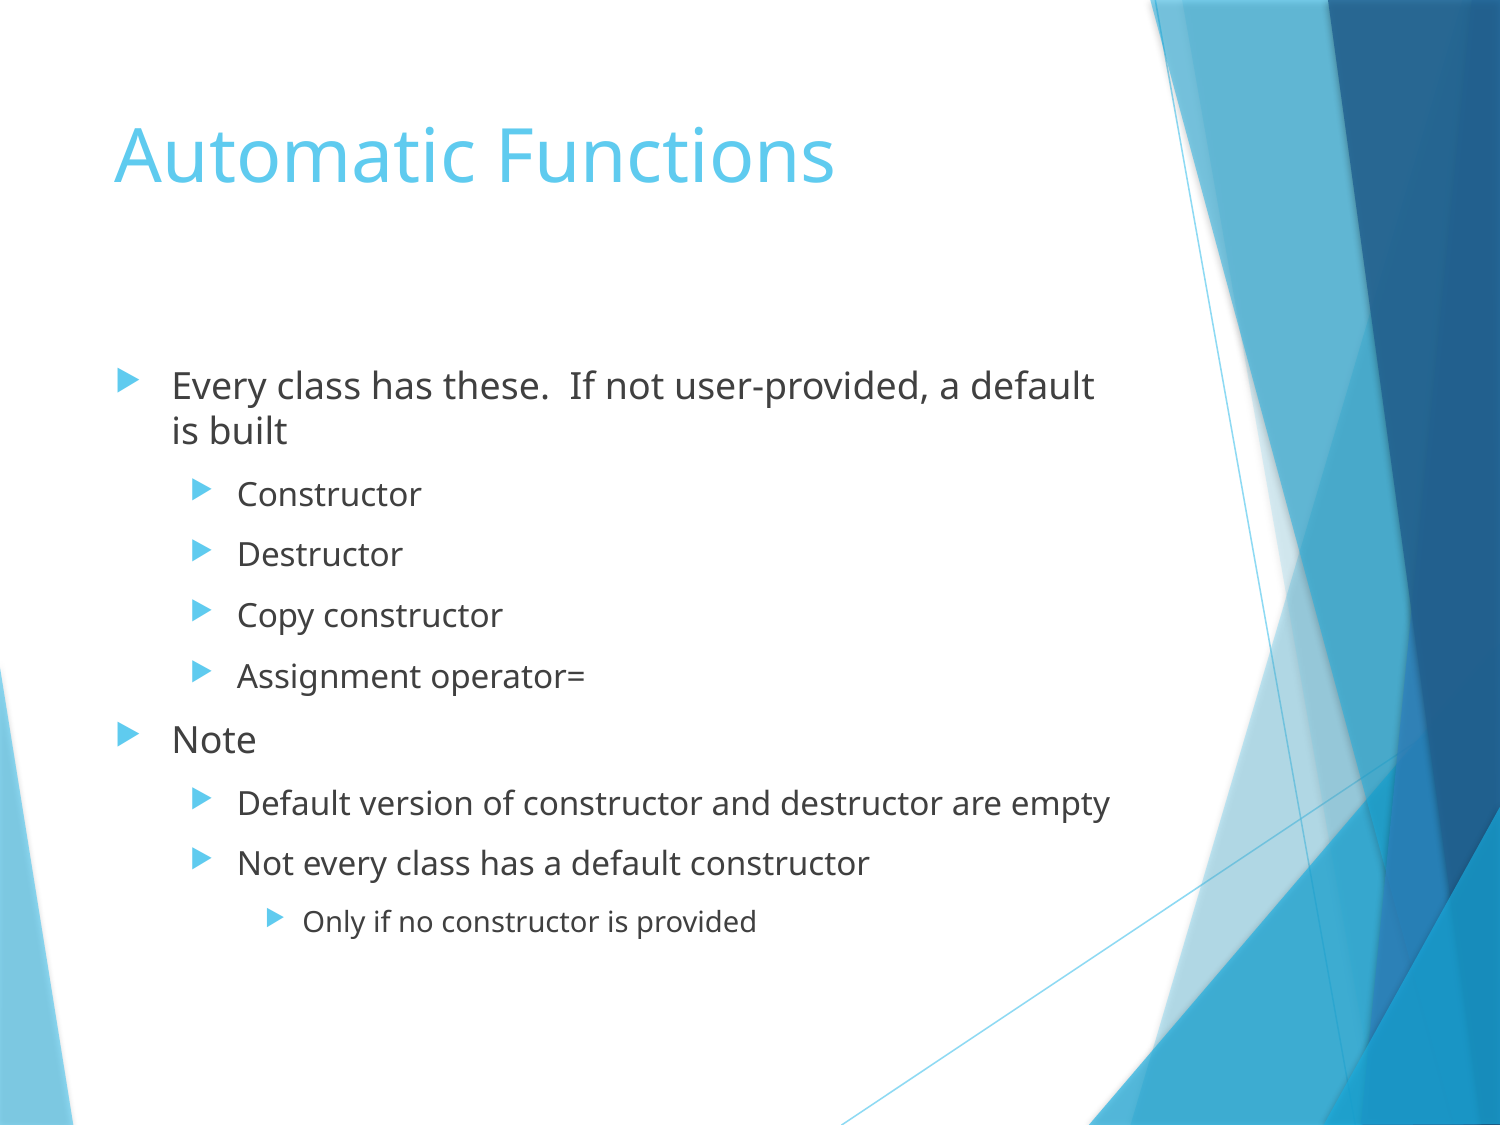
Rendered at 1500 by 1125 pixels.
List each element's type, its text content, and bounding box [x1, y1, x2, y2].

list Every class has these. If not user-provided, a default is built Constructor Destructor Copy constructor Assignment operator= Note Default version of constructor and destructor are empty Not every class has a default constructor Only if no constructor is provided [99, 354, 1142, 992]
title Automatic Functions [99, 99, 1142, 317]
